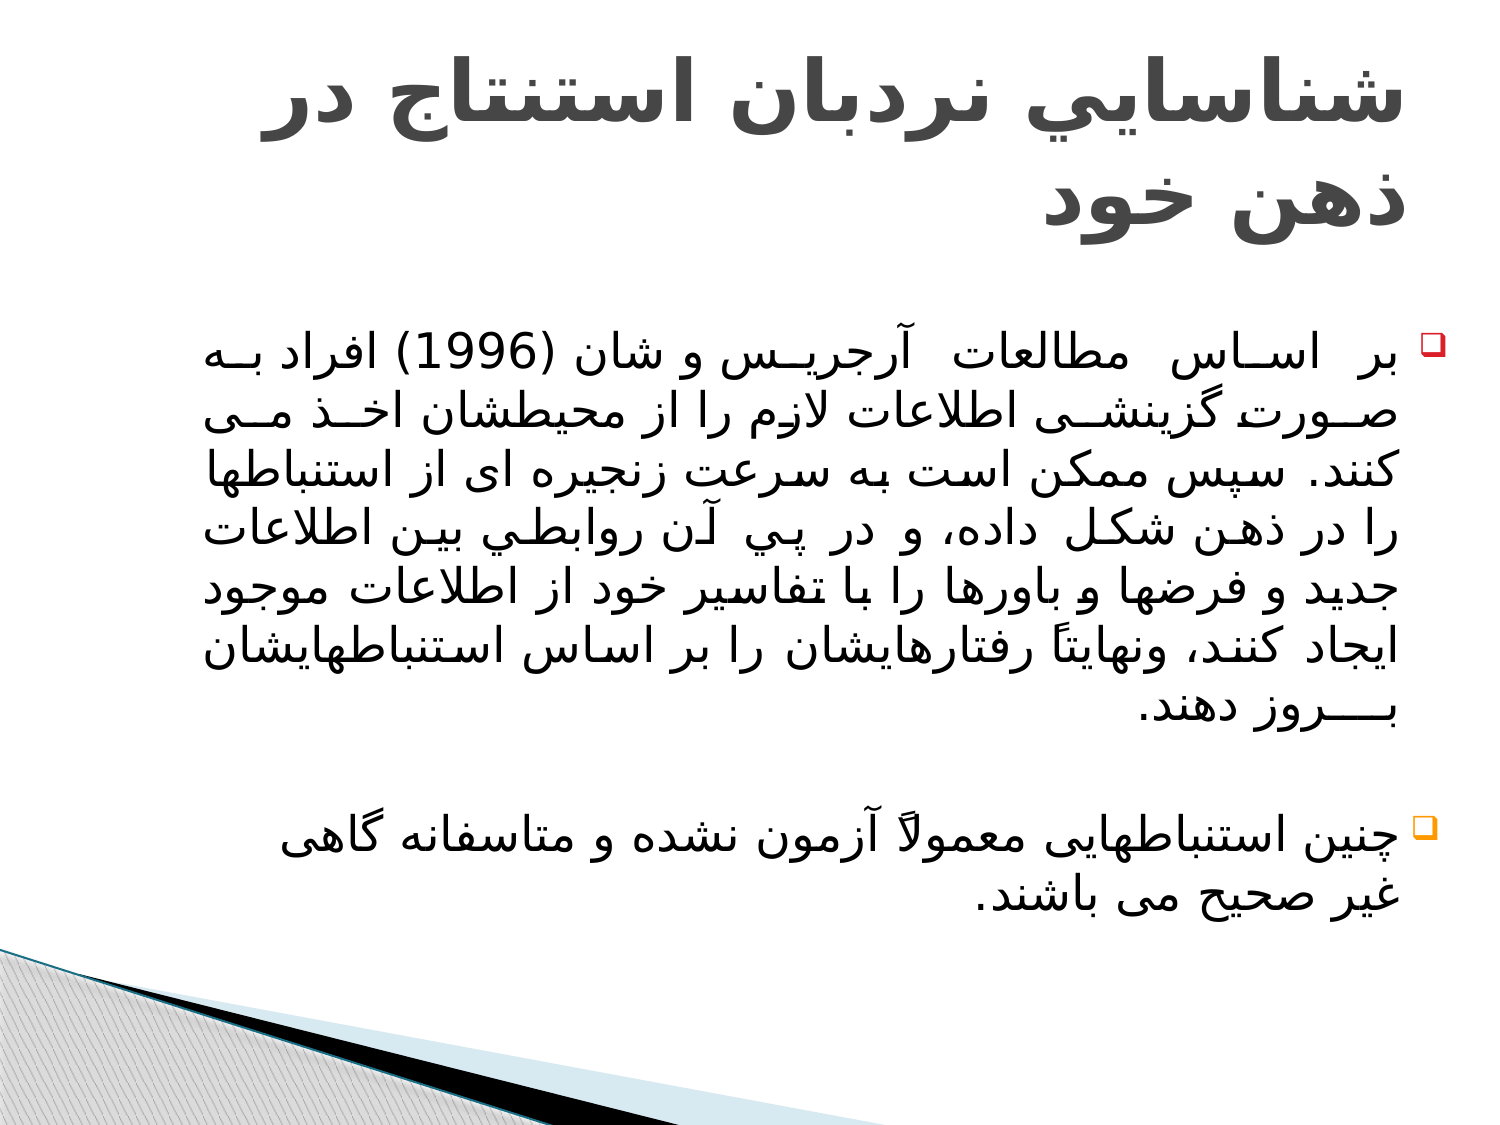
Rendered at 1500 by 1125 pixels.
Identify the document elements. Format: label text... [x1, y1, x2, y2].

list بر اساس مطالعات آرجريس و شان (1996) افراد به صورت گزينشی اطلاعات لازم را از محيطشان اخذ می کنند. سپس ممکن است به سرعت زنجيره ای از استنباطها را در ذهن شکل داده، و در پي آن روابطي بين اطلاعات جديد و فرضها و باورها را با تفاسير خود از اطلاعات موجود ايجاد کنند، ونهايتاً رفتارهايشان را بر اساس استنباطهايشان بــــروز دهند. چنين استنباطهايی معمولاً آزمون نشده و متاسفانه گاهی غير صحيح می باشند. [187, 312, 1466, 988]
title شناسايي نردبان استنتاج در ذهن خود [75, 45, 1425, 233]
